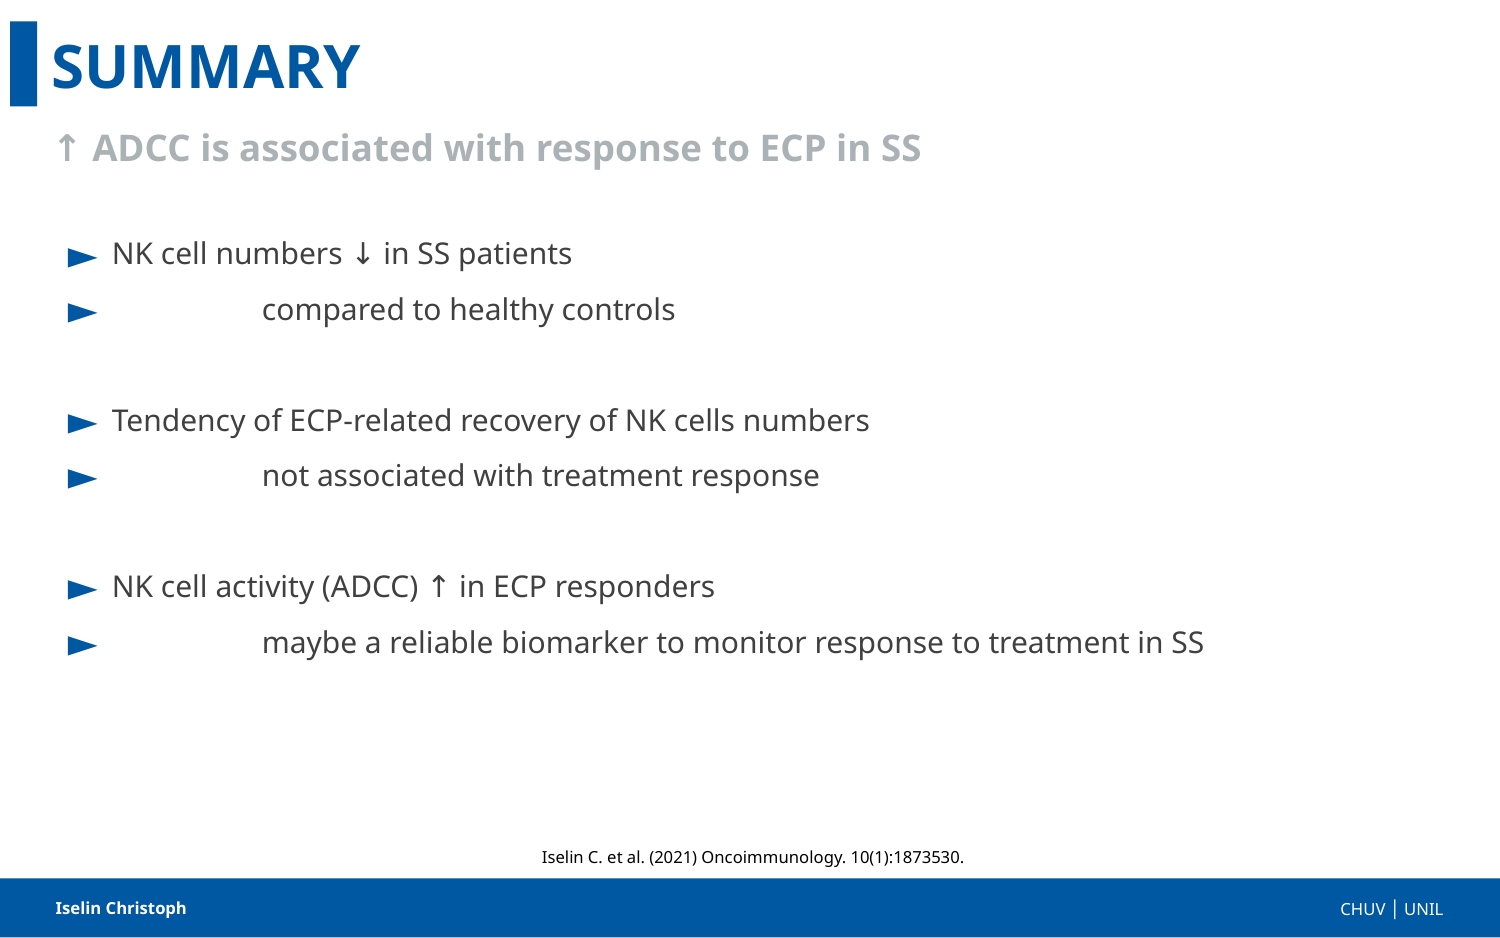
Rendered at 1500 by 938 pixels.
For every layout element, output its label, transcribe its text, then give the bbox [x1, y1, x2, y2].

list SUMMARY [37, 21, 1460, 109]
list Iselin Christoph [40, 881, 415, 935]
list NK cell numbers ↓ in SS patients compared to healthy controls Tendency of ECP-related recovery of NK cells numbers not associated with treatment response NK cell activity (ADCC) ↑ in ECP responders maybe a reliable biomarker to monitor response to treatment in SS [53, 227, 1469, 806]
list ↑ ADCC is associated with response to ECP in SS [37, 117, 1460, 177]
list Iselin C. et al. (2021) Oncoimmunology. 10(1):1873530. [37, 818, 1460, 868]
